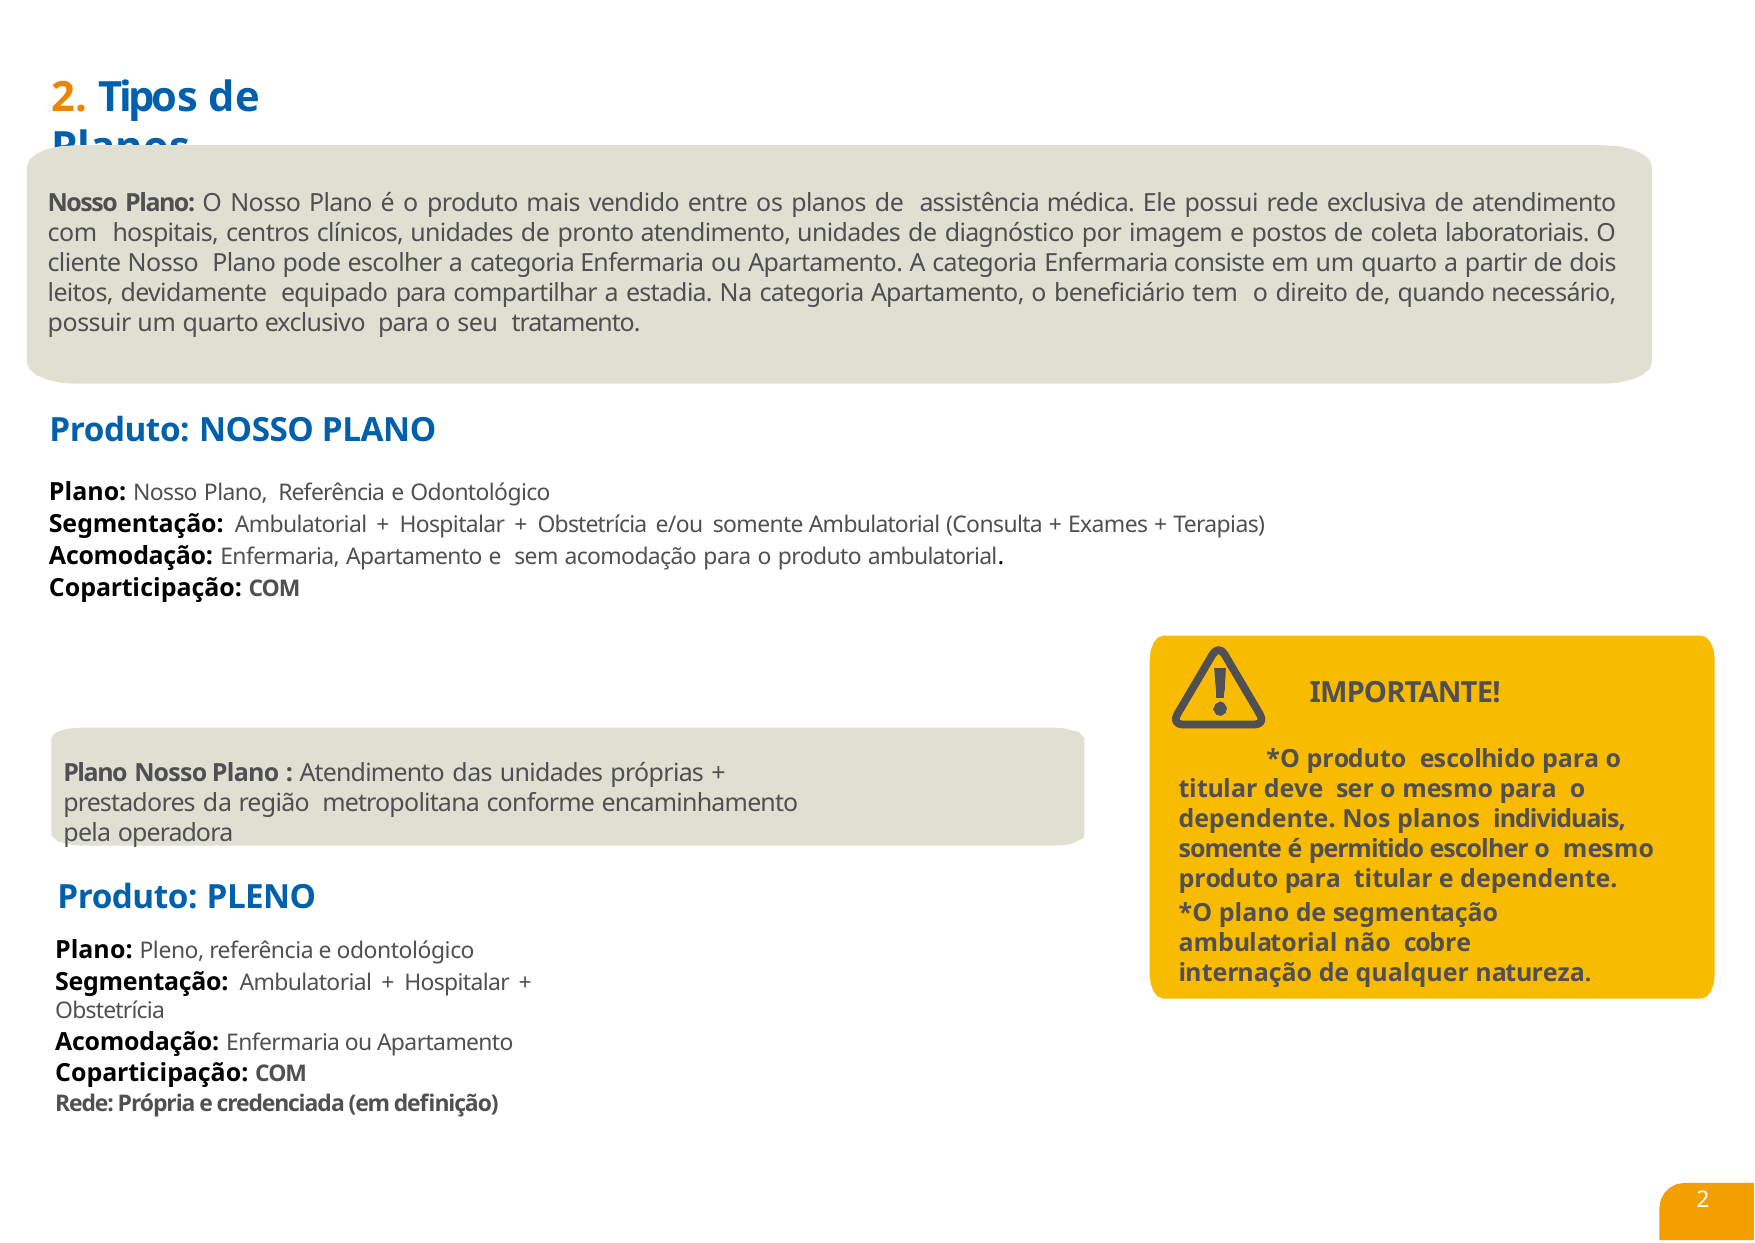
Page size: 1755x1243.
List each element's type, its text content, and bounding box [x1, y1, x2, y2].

text_box *O produto escolhido para o titular deve ser o mesmo para o dependente. Nos planos individuais, somente é permitido escolher o mesmo produto para titular e dependente. [1176, 740, 1667, 893]
text_box [1149, 635, 1715, 999]
text_box Produto: NOSSO PLANO Plano: Nosso Plano, Referência e Odontológico Segmentação: Ambulatorial + Hospitalar + Obstetrícia e/ou somente Ambulatorial (Consulta + Exames + Terapias) Acomodação: Enfermaria, Apartamento e sem acomodação para o produto ambulatorial. Coparticipação: COM IMPORTANTE! [46, 406, 1502, 709]
slide_number 2 [1690, 1184, 1716, 1243]
text_box [51, 727, 1085, 846]
text_box Nosso Plano: O Nosso Plano é o produto mais vendido entre os planos de assistência médica. Ele possui rede exclusiva de atendimento com hospitais, centros clínicos, unidades de pronto atendimento, unidades de diagnóstico por imagem e postos de coleta laboratoriais. O cliente Nosso Plano pode escolher a categoria Enfermaria ou Apartamento. A categoria Enfermaria consiste em um quarto a partir de dois leitos, devidamente equipado para compartilhar a estadia. Na categoria Apartamento, o beneficiário tem o direito de, quando necessário, possuir um quarto exclusivo para o seu tratamento. [45, 184, 1617, 337]
text_box Produto: PLENO Plano: Pleno, referência e odontológico Segmentação: Ambulatorial + Hospitalar + Obstetrícia Acomodação: Enfermaria ou Apartamento Coparticipação: COM Rede: Própria e credenciada (em definição) [53, 872, 637, 1117]
title 2. Tipos de Planos [49, 67, 376, 148]
text_box *O plano de segmentação ambulatorial não cobre internação de qualquer natureza. [1176, 894, 1607, 987]
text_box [1171, 645, 1266, 729]
text_box Plano Nosso Plano : Atendimento das unidades próprias + prestadores da região metropolitana conforme encaminhamento pela operadora [61, 754, 841, 847]
text_box [26, 145, 1652, 384]
